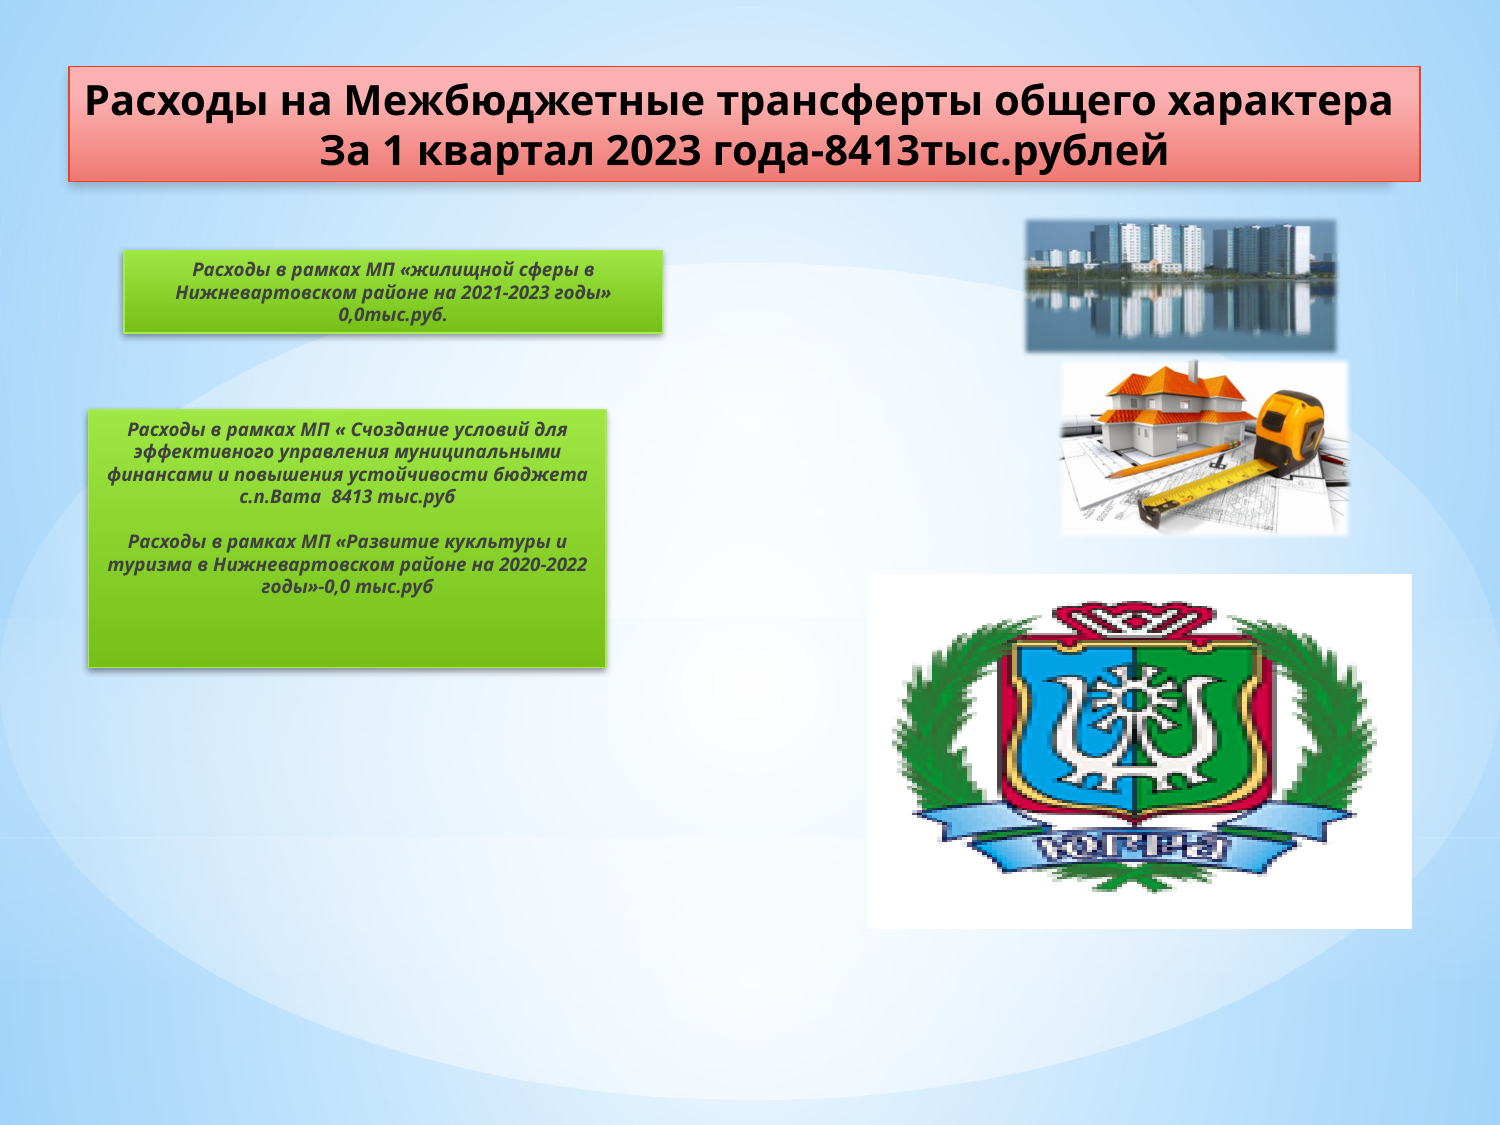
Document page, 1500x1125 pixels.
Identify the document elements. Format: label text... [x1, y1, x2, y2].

text_box Расходы в рамках МП «жилищной сферы в Нижневартовском районе на 2021-2023 годы» 0,0тыс.руб. [123, 250, 663, 334]
picture [1021, 214, 1353, 541]
text_box Расходы в рамках МП « Счоздание условий для эффективного управления муниципальными финансами и повышения устойчивости бюджета с.п.Вата 8413 тыс.руб Расходы в рамках МП «Развитие кукльтуры и туризма в Нижневартовском районе на 2020-2022 годы»-0,0 тыс.руб [88, 409, 607, 668]
text_box Расходы на Межбюджетные трансферты общего характера За 1 квартал 2023 года-8413тыс.рублей [68, 66, 1421, 182]
picture [867, 574, 1412, 929]
